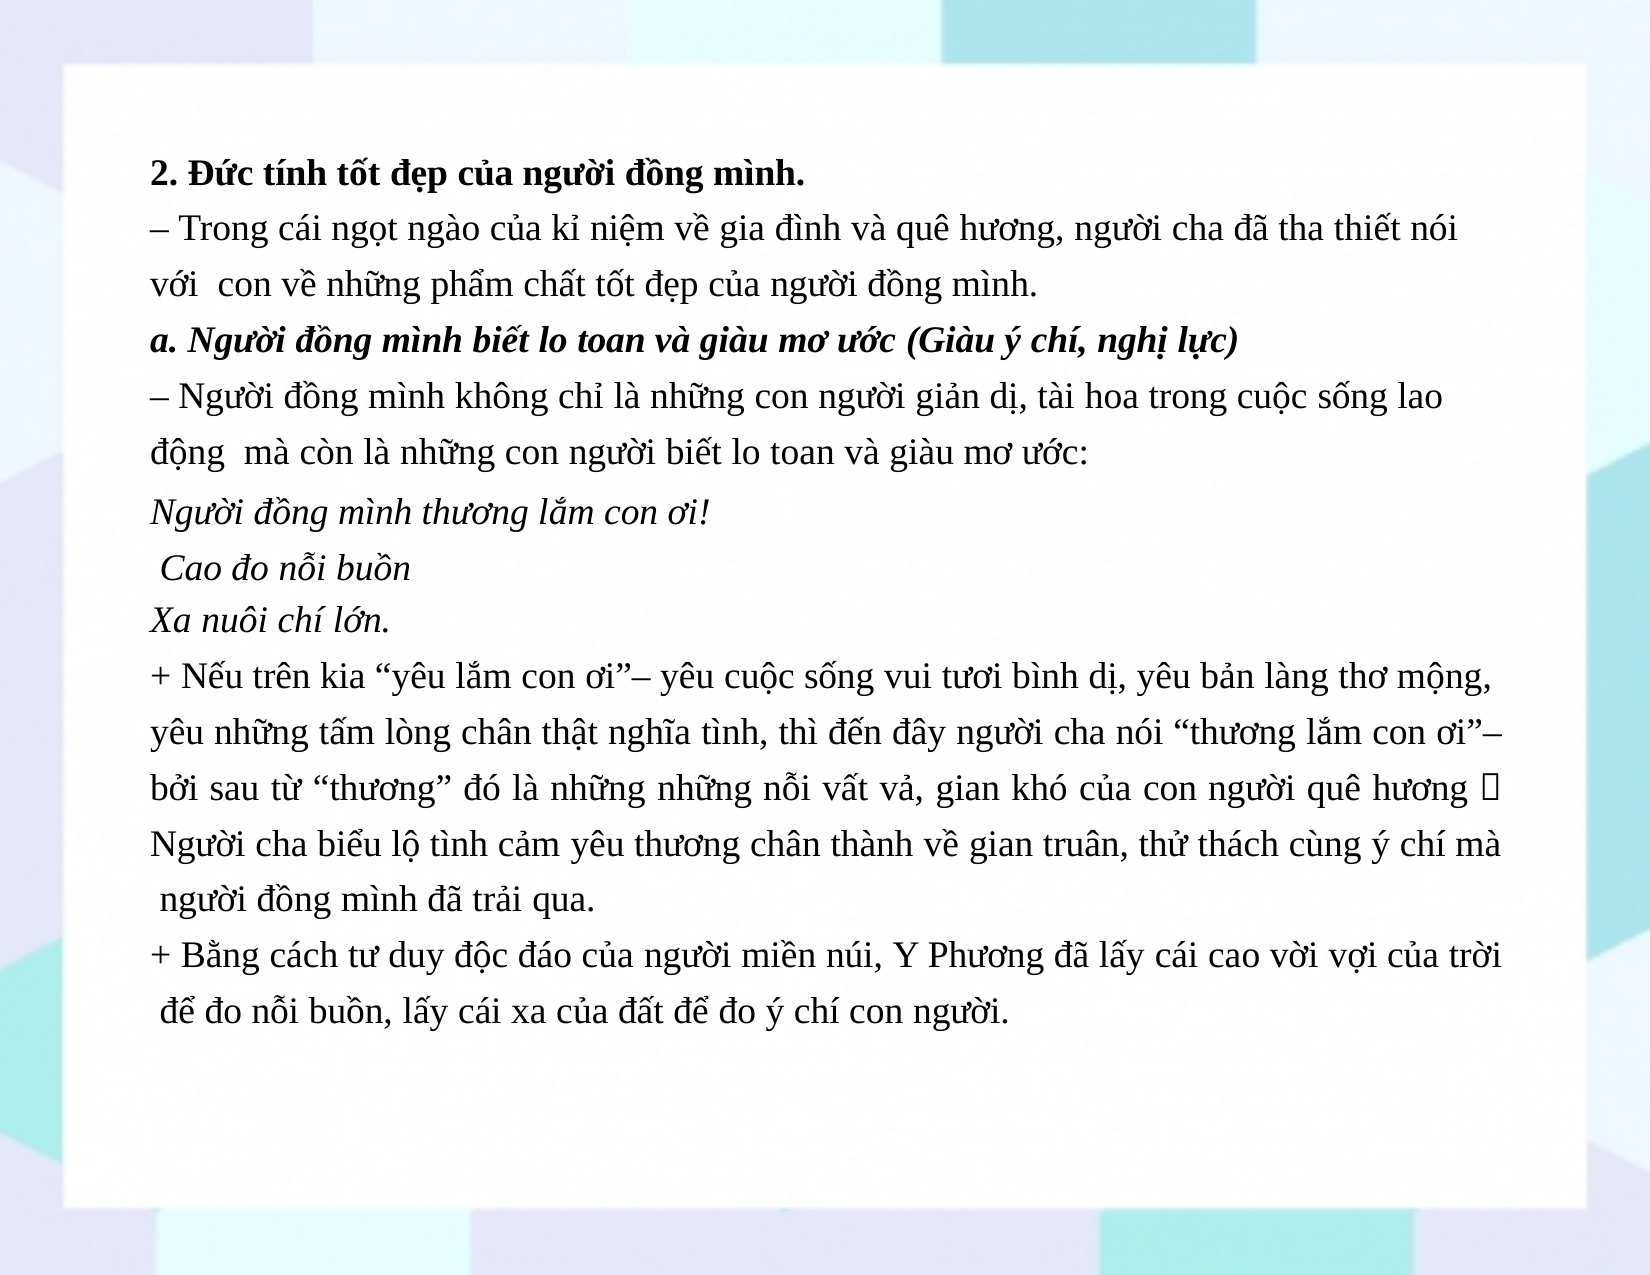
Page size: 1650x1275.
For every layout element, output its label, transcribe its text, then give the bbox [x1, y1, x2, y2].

text_box 2. Đức tính tốt đẹp của người đồng mình. – Trong cái ngọt ngào của kỉ niệm về gia đình và quê hương, người cha đã tha thiết nói với con về những phẩm chất tốt đẹp của người đồng mình. a. Người đồng mình biết lo toan và giàu mơ ước (Giàu ý chí, nghị lực) – Người đồng mình không chỉ là những con người giản dị, tài hoa trong cuộc sống lao động mà còn là những con người biết lo toan và giàu mơ ước: Người đồng mình thương lắm con ơi! Cao đo nỗi buồn Xa nuôi chí lớn. + Nếu trên kia “yêu lắm con ơi”– yêu cuộc sống vui tươi bình dị, yêu bản làng thơ mộng, yêu những tấm lòng chân thật nghĩa tình, thì đến đây người cha nói “thương lắm con ơi”– bởi sau từ “thương” đó là những những nỗi vất vả, gian khó của con người quê hương  Người cha biểu lộ tình cảm yêu thương chân thành về gian truân, thử thách cùng ý chí mà người đồng mình đã trải qua. + Bằng cách tư duy độc đáo của người miền núi, Y Phương đã lấy cái cao vời vợi của trời để đo nỗi buồn, lấy cái xa của đất để đo ý chí con người. [147, 134, 1503, 1031]
picture [0, 0, 1650, 1275]
